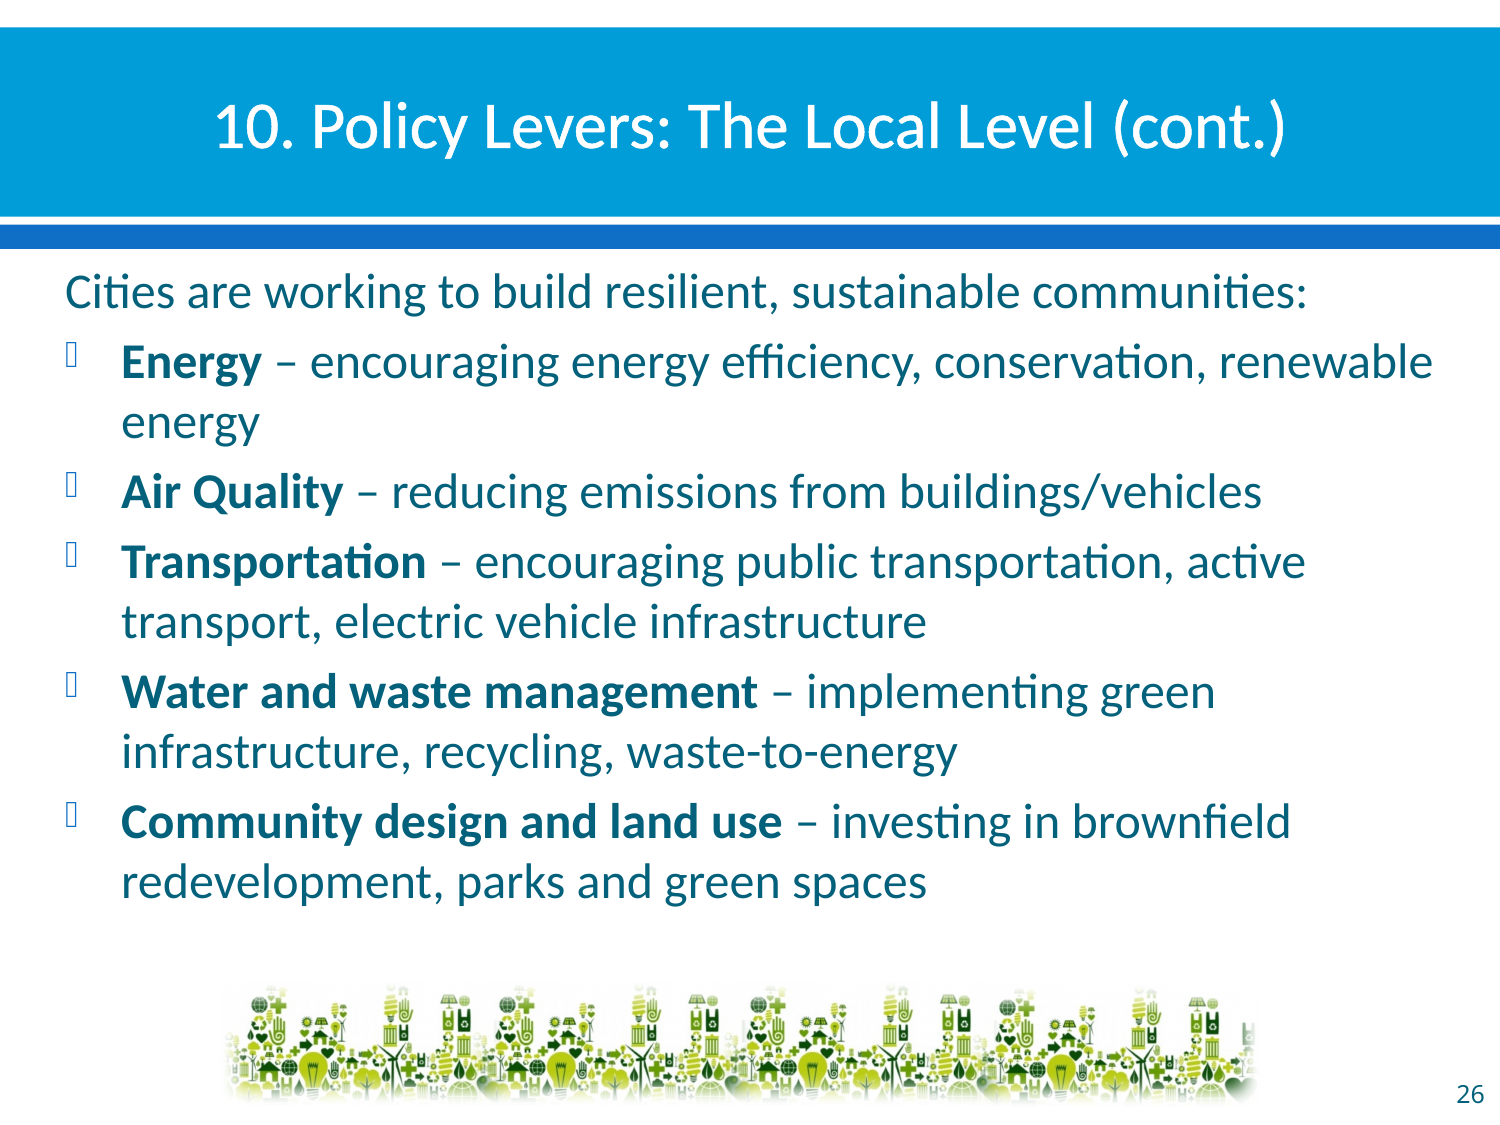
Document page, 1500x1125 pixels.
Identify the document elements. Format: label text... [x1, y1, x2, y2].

title 10. Policy Levers: The Local Level (cont.) [75, 29, 1425, 213]
slide_number 26 [1149, 1065, 1500, 1125]
list Cities are working to build resilient, sustainable communities: Energy – encouraging energy efficiency, conservation, renewable energy Air Quality – reducing emissions from buildings/vehicles Transportation – encouraging public transportation, active transport, electric vehicle infrastructure Water and waste management – implementing green infrastructure, recycling, waste-to-energy Community design and land use – investing in brownfield redevelopment, parks and green spaces [49, 250, 1456, 981]
picture [218, 980, 1261, 1109]
